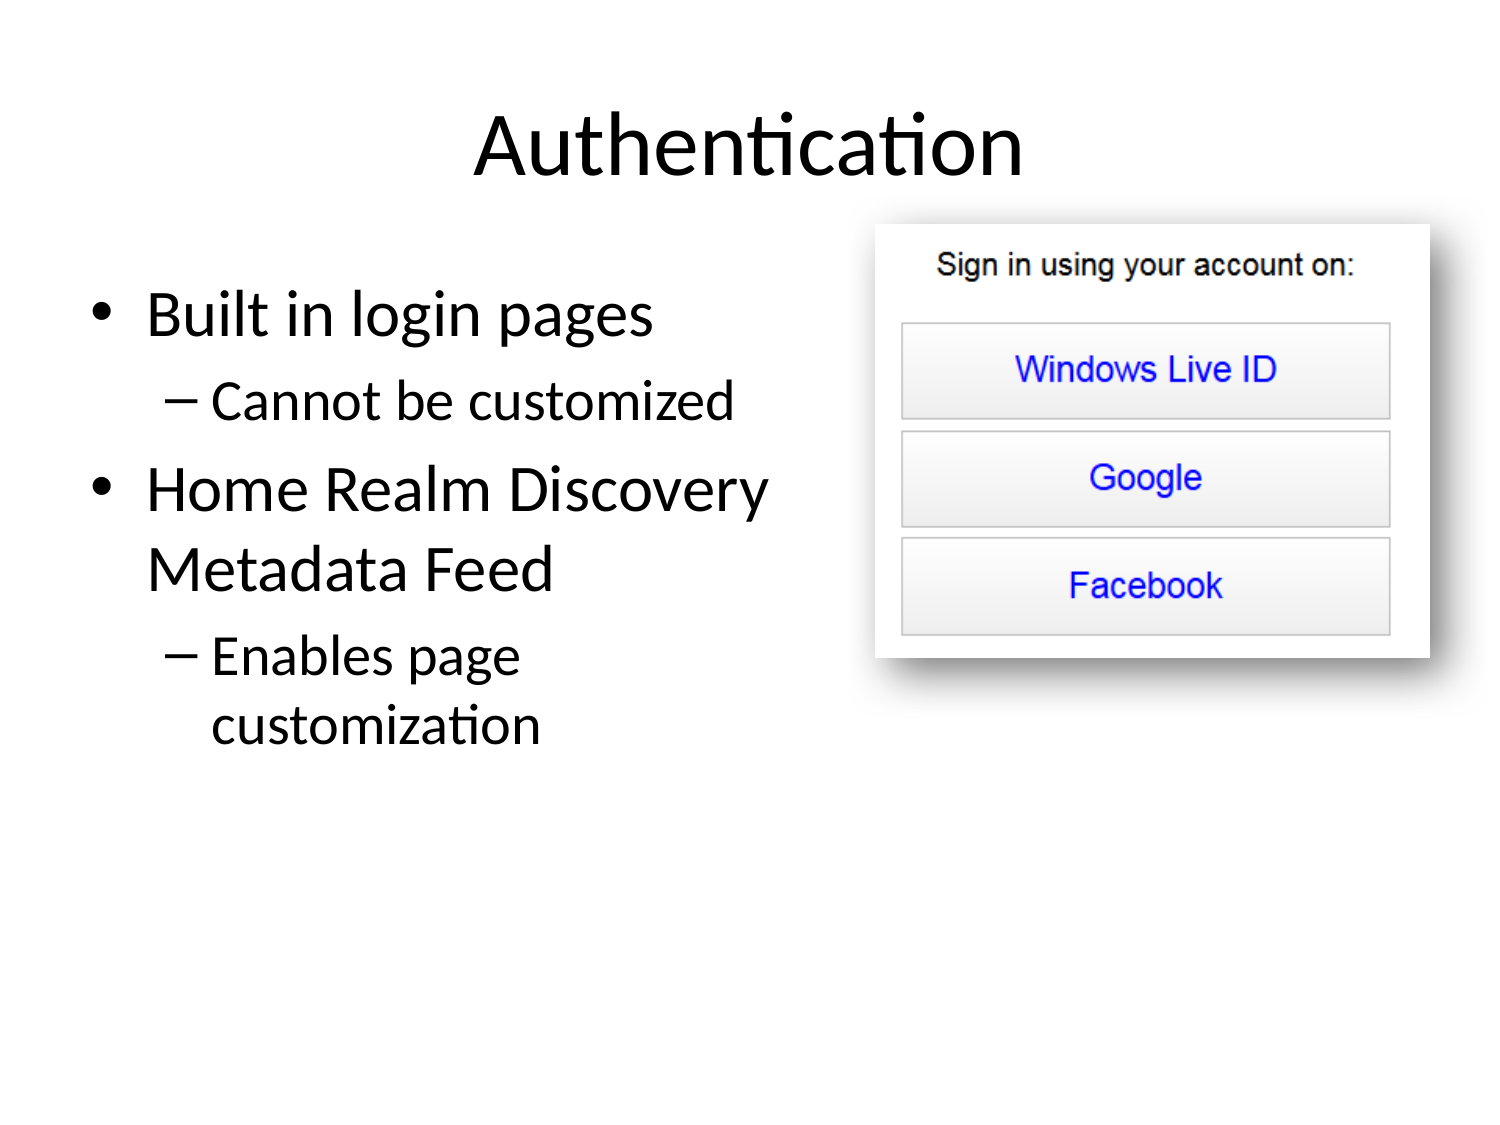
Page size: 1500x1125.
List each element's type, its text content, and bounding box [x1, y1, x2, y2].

list Built in login pages Cannot be customized Home Realm Discovery Metadata Feed Enables page customization [75, 262, 850, 1005]
picture [874, 224, 1430, 659]
title Authentication [75, 45, 1425, 233]
